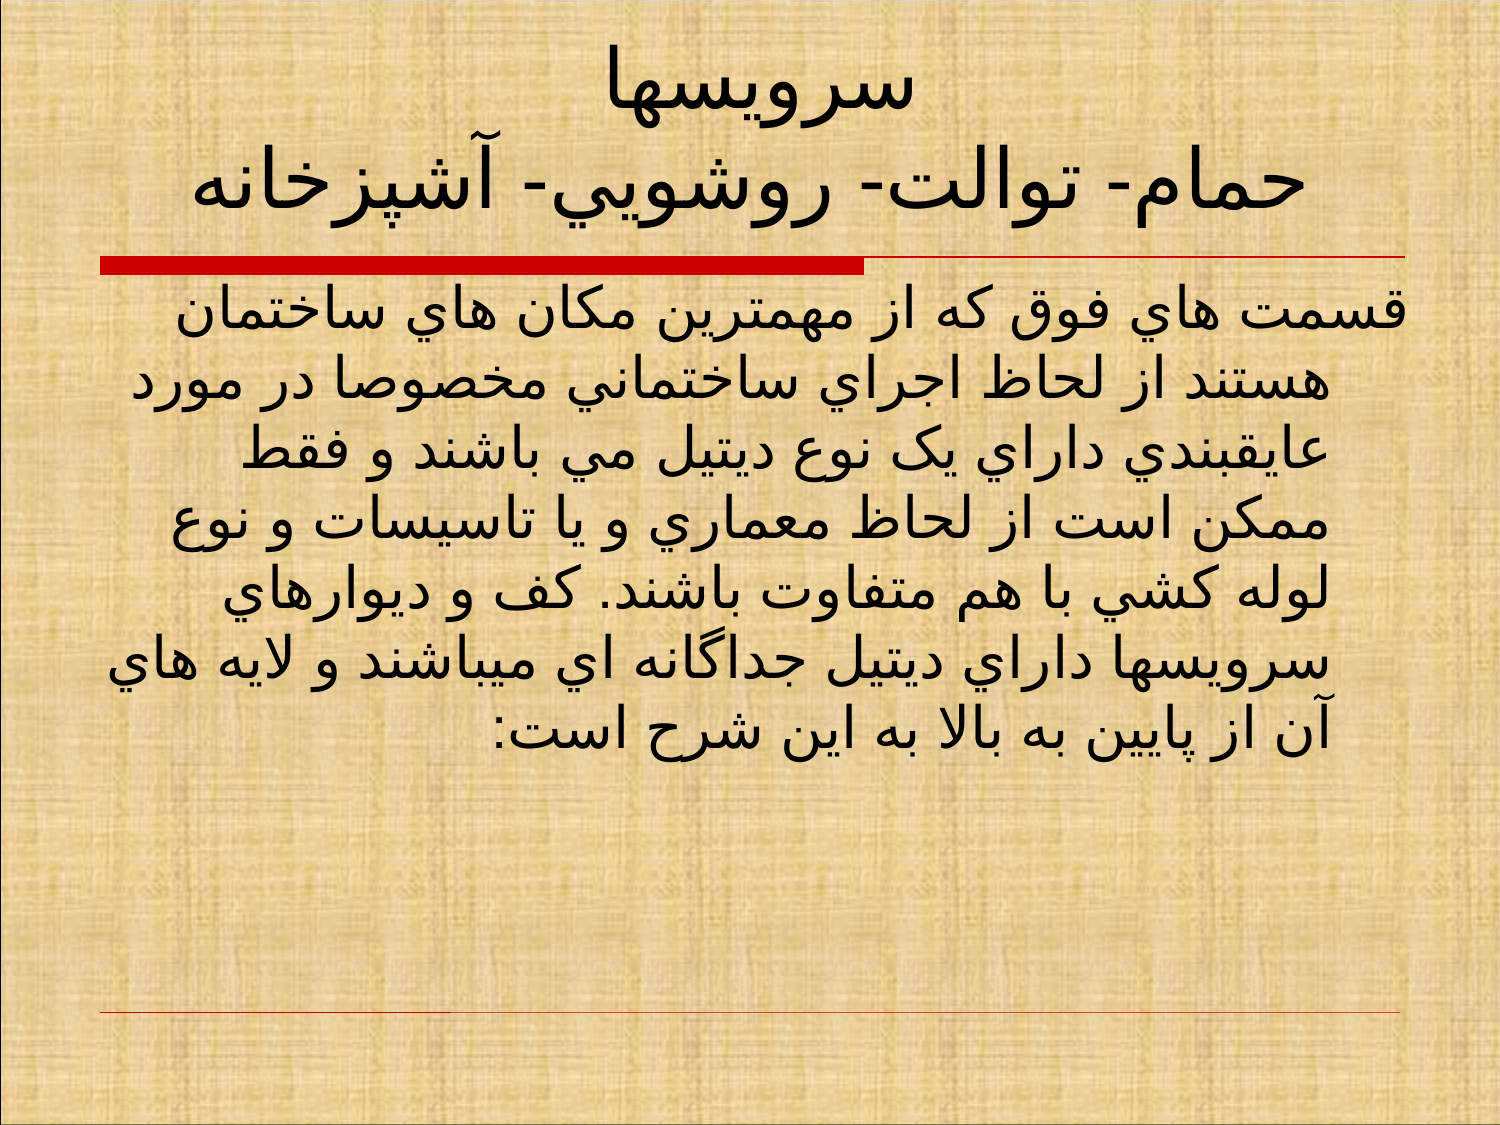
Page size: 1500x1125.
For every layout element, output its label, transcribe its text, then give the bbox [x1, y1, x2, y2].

list قسمت هاي فوق که از مهمترين مکان هاي ساختمان هستند از لحاظ اجراي ساختماني مخصوصا در مورد عايقبندي داراي يک نوع ديتيل مي باشند و فقط ممکن است از لحاظ معماري و يا تاسيسات و نوع لوله کشي با هم متفاوت باشند. کف و ديوارهاي سرويسها داراي ديتيل جداگانه اي ميباشند و لايه هاي آن از پايين به بالا به اين شرح است: [74, 262, 1426, 1036]
title سرويسها حمام- توالت- روشويي- آشپزخانه [74, 44, 1426, 233]
picture [0, 0, 1500, 1125]
